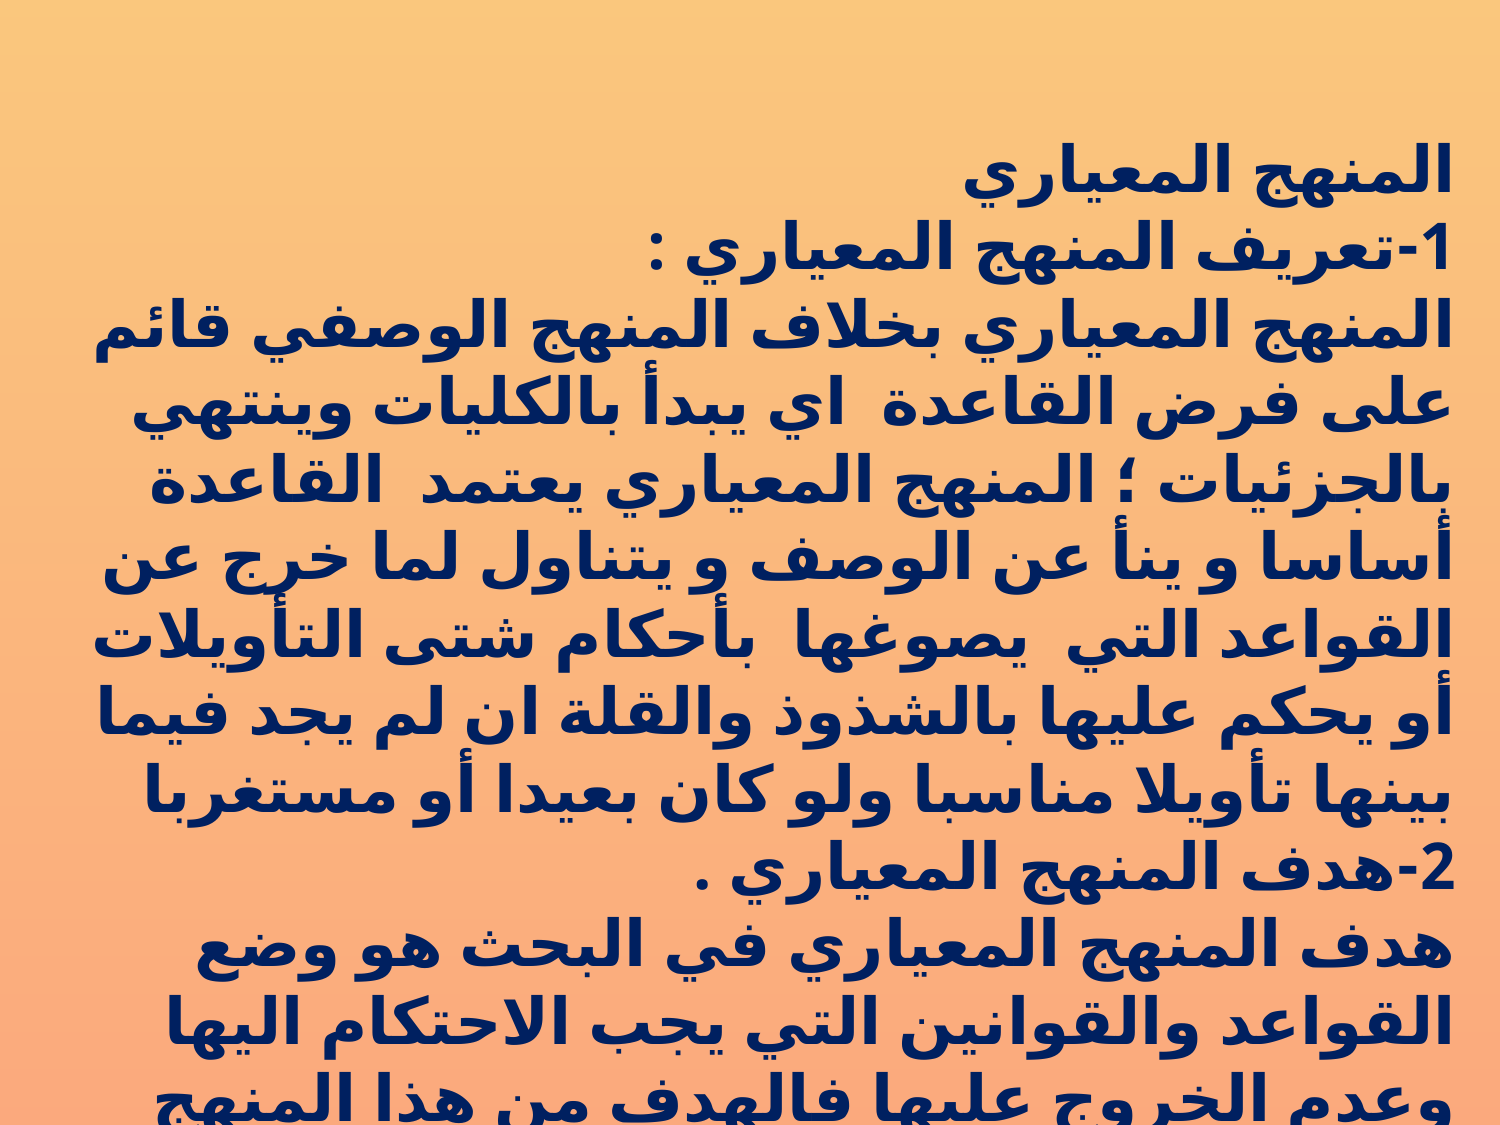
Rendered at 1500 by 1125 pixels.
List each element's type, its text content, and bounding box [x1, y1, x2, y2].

text_box المنهج المعياري 1- تعريف المنهج المعياري : المنهج المعياري بخلاف المنهج الوصفي قائم على فرض القاعدة اي يبدأ بالكليات وينتهي بالجزئيات ؛ المنهج المعياري يعتمد القاعدة أساسا و ينأ عن الوصف و يتناول لما خرج عن القواعد التي يصوغها بأحكام شتى التأويلات أو يحكم عليها بالشذوذ والقلة ان لم يجد فيما بينها تأويلا مناسبا ولو كان بعيدا أو مستغربا 2- هدف المنهج المعياري . هدف المنهج المعياري في البحث هو وضع القواعد والقوانين التي يجب الاحتكام اليها وعدم الخروج عليها فالهدف من هذا المنهج تغنيني يمكن على اساسه المحافظة على المستوى الصوابي للبحث [48, 42, 1471, 1125]
